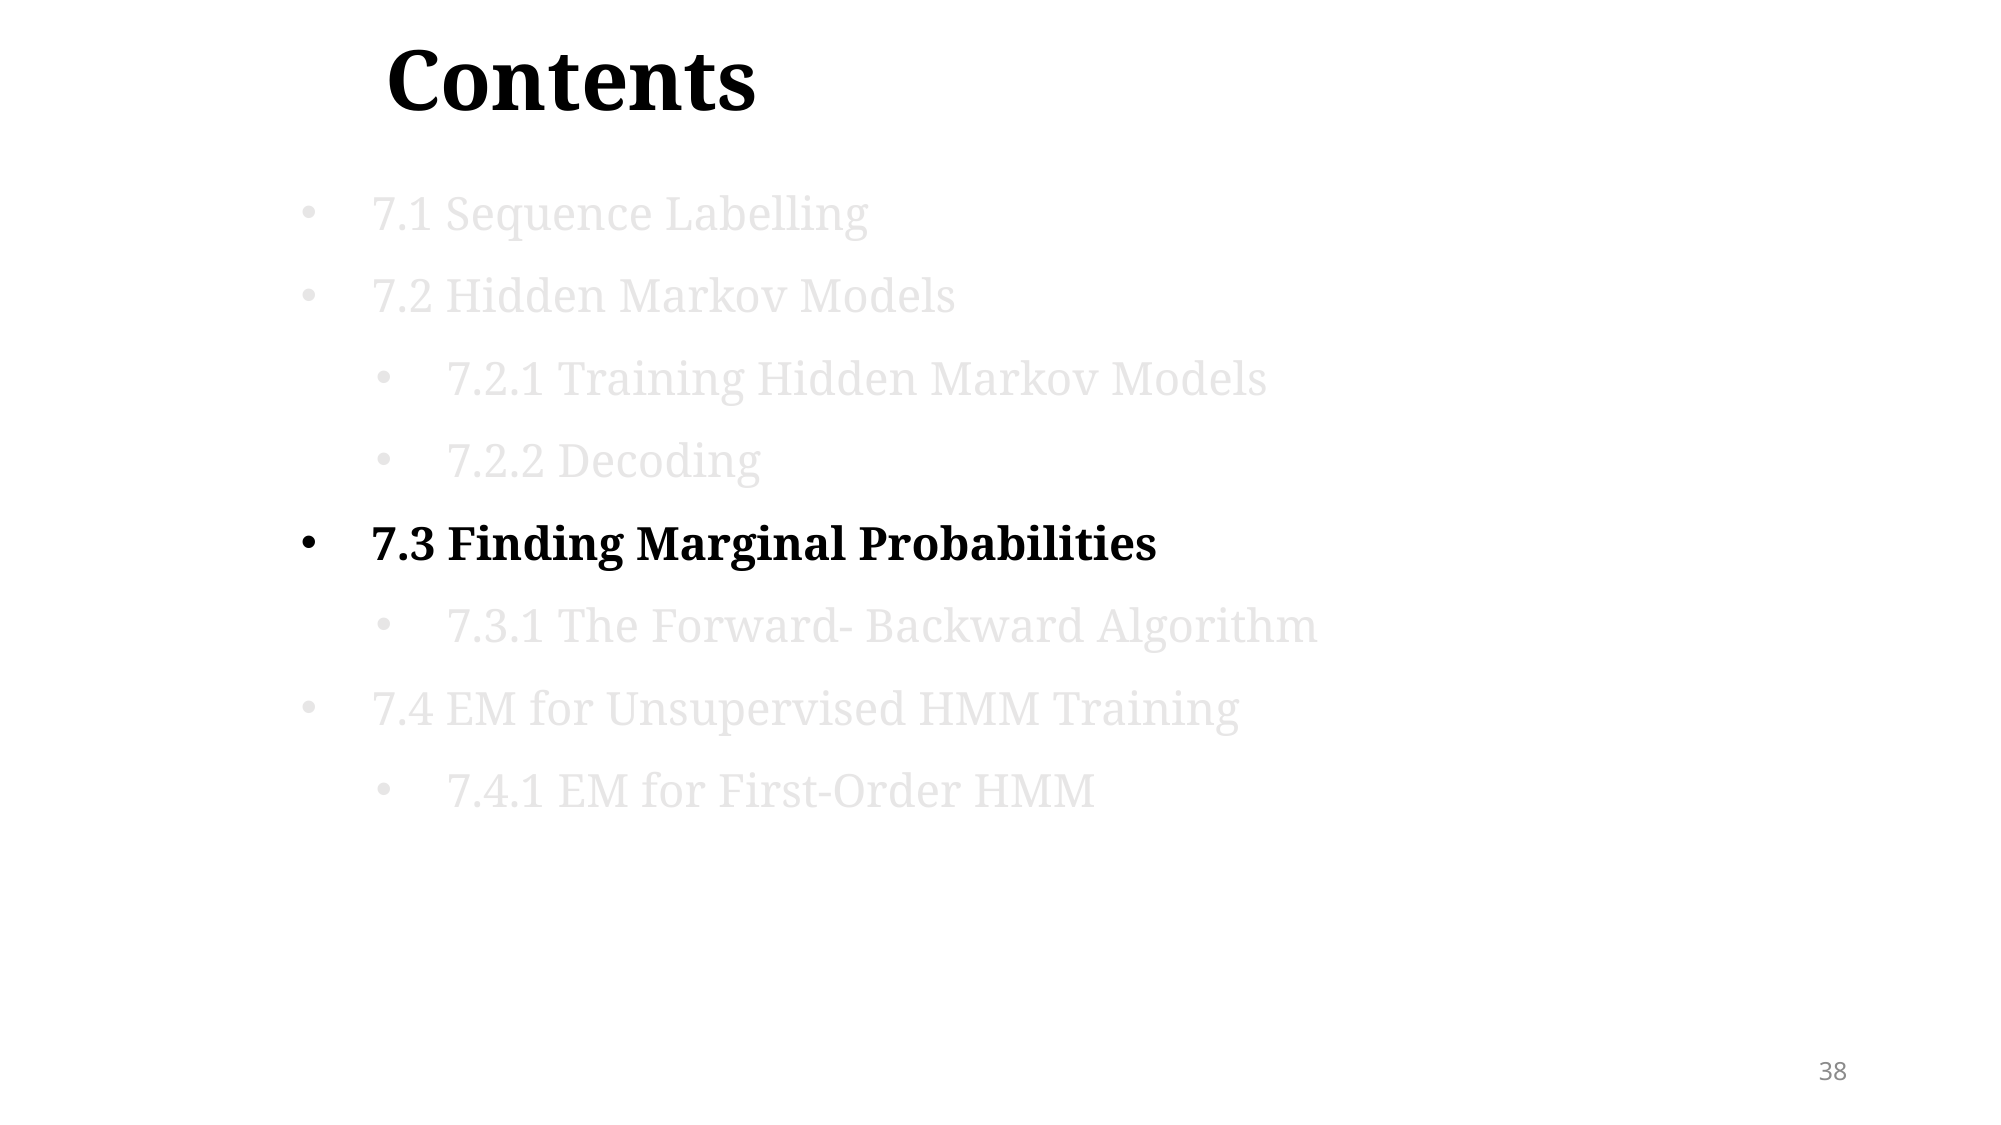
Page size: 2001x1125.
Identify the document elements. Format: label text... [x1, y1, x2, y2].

text_box Contents [370, 19, 872, 135]
slide_number 38 [1412, 1042, 1863, 1103]
text_box 7.1 Sequence Labelling 7.2 Hidden Markov Models 7.2.1 Training Hidden Markov Models 7.2.2 Decoding 7.3 Finding Marginal Probabilities 7.3.1 The Forward- Backward Algorithm 7.4 EM for Unsupervised HMM Training 7.4.1 EM for First-Order HMM [286, 149, 1334, 824]
